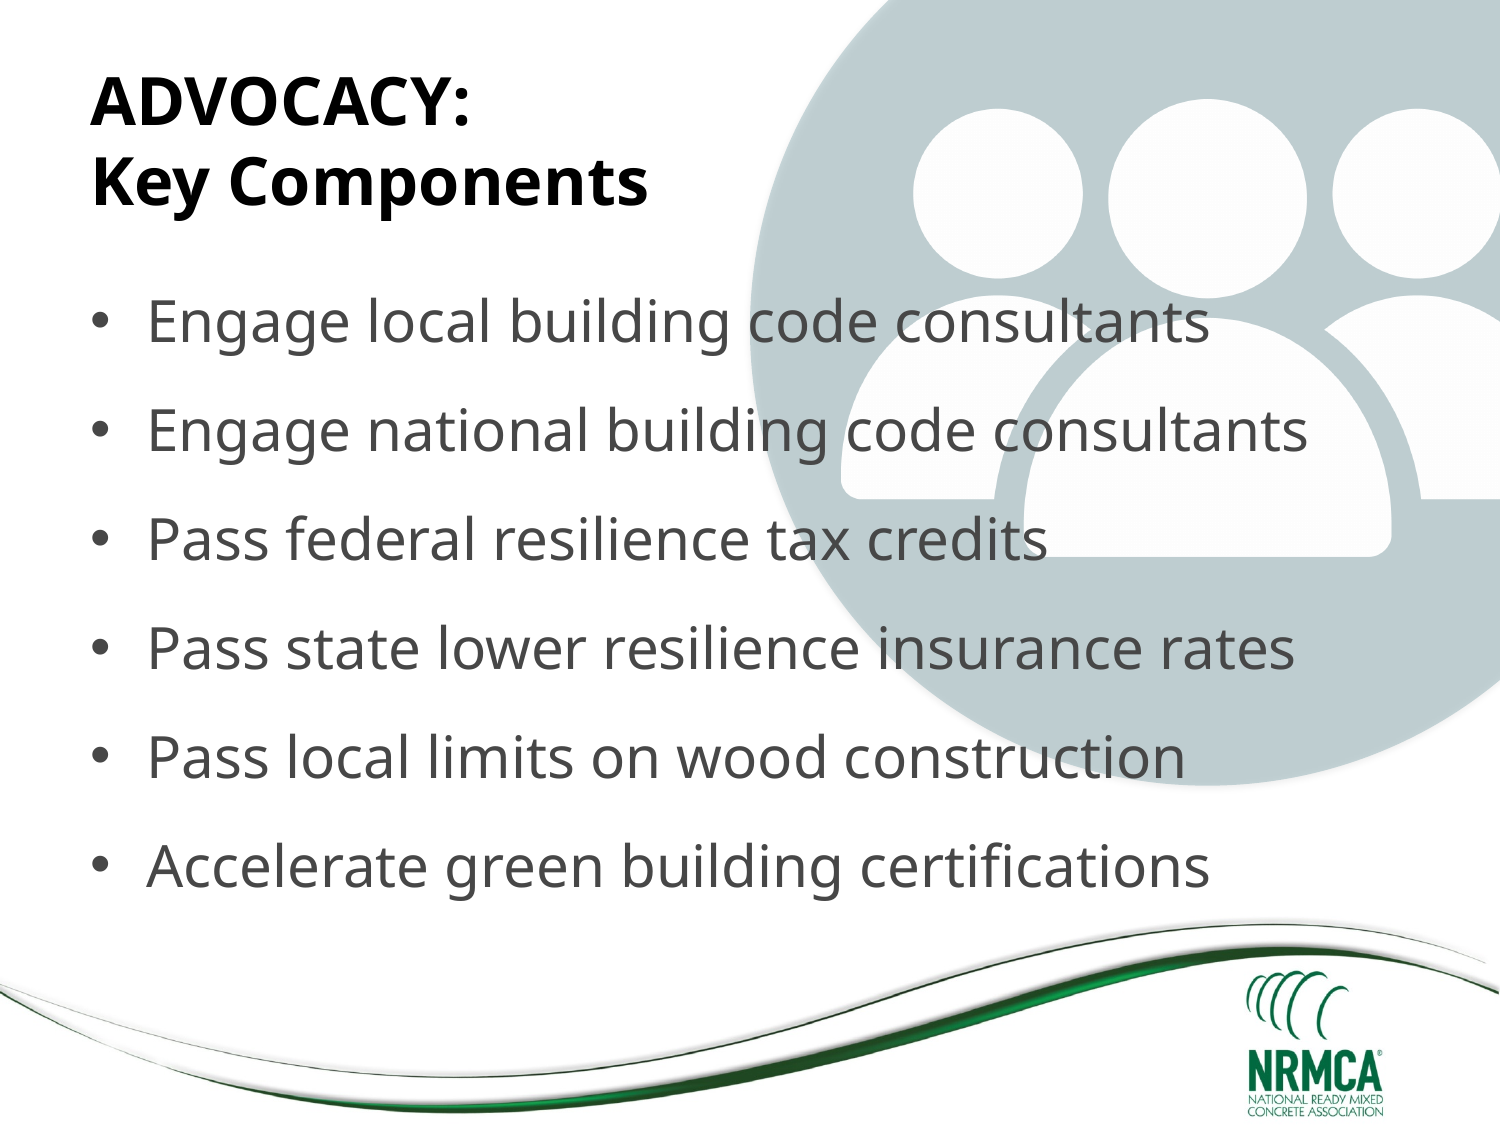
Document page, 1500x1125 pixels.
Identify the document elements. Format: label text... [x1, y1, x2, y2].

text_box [749, 0, 1500, 786]
list Engage local building code consultants Engage national building code consultants Pass federal resilience tax credits Pass state lower resilience insurance rates Pass local limits on wood construction Accelerate green building certifications [74, 262, 1426, 922]
picture [0, 0, 1500, 1125]
title ADVOCACY: Key Components [74, 44, 744, 233]
